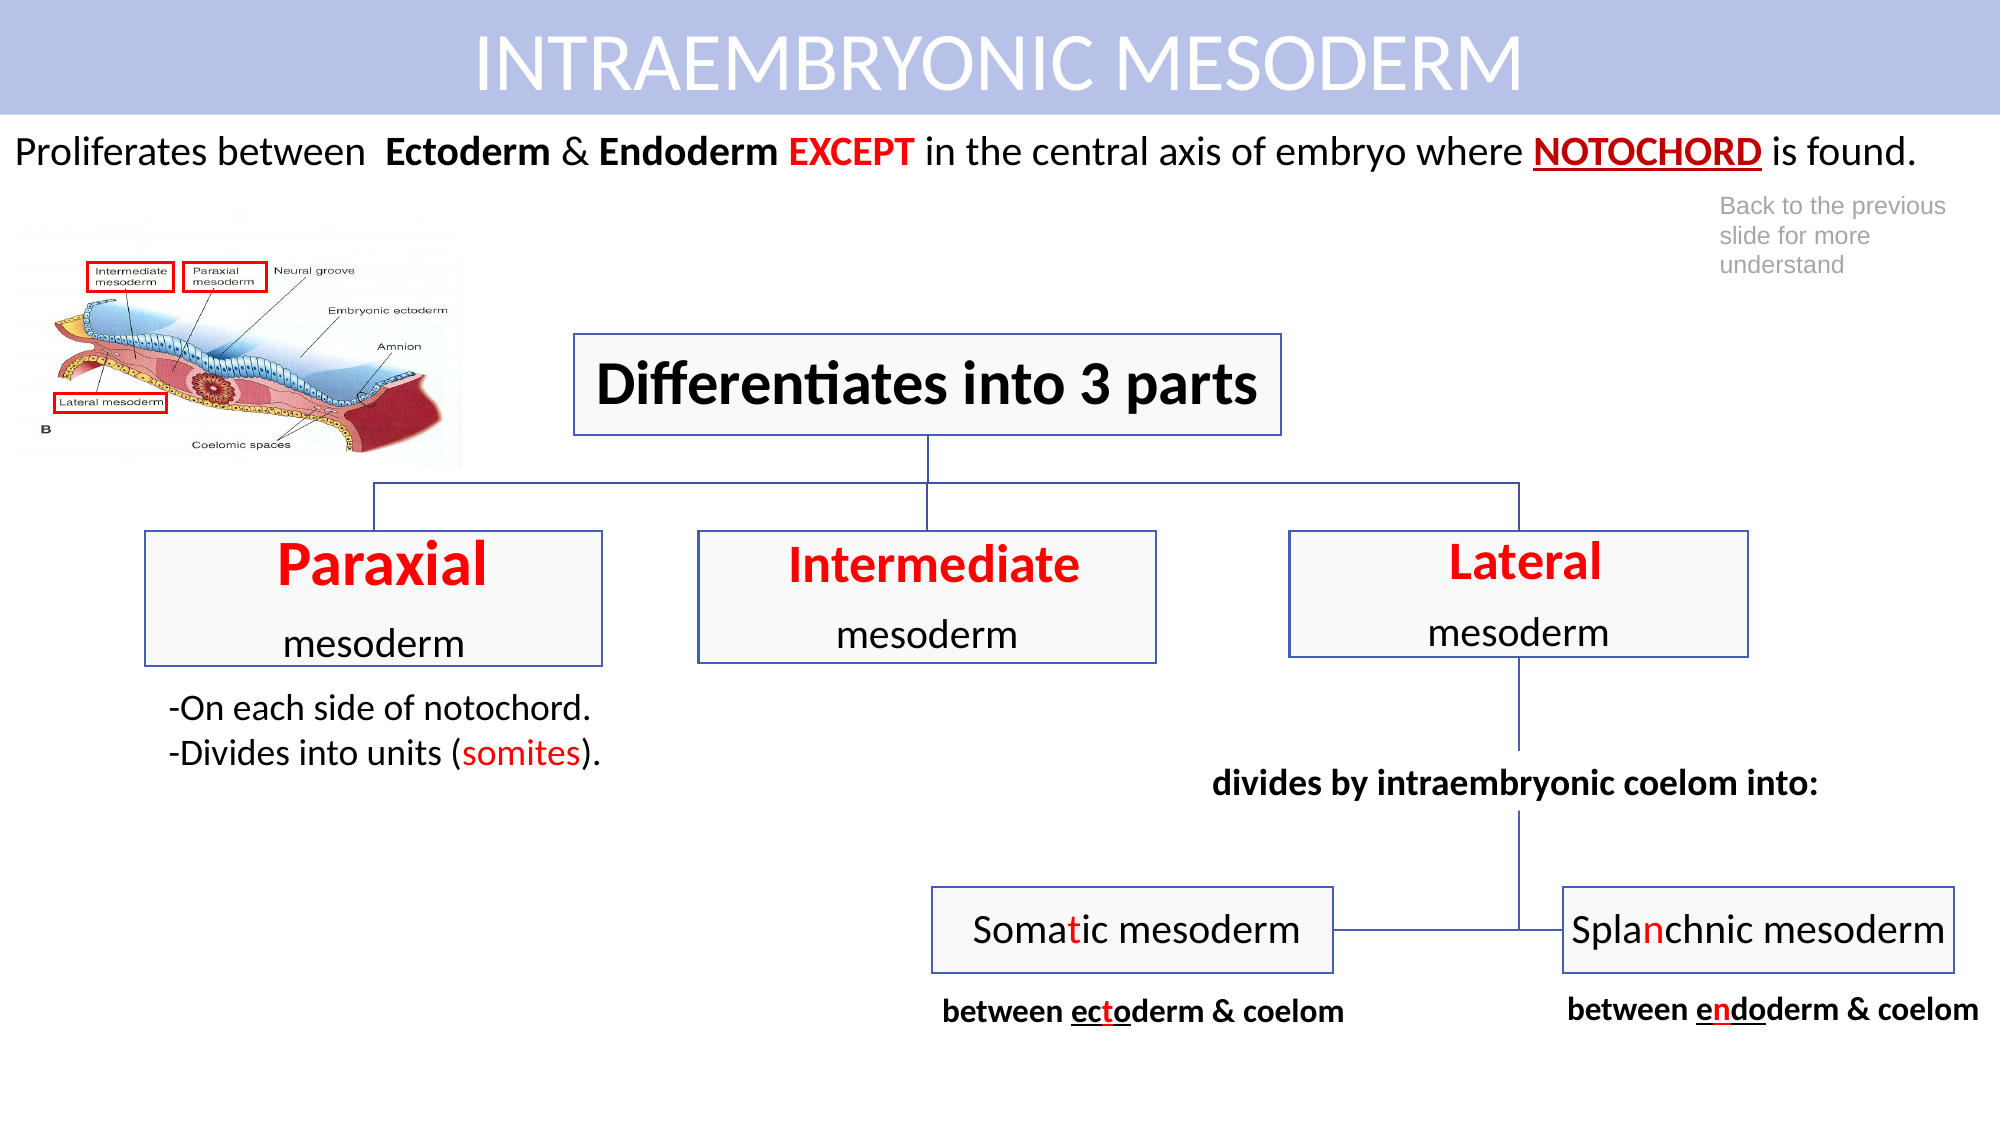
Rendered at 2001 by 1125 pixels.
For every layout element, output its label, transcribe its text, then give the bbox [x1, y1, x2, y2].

text_box between ectoderm & coelom [927, 988, 1436, 1037]
picture [16, 202, 462, 468]
text_box INTRAEMBRYONIC MESODERM [0, 0, 2000, 115]
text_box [144, 328, 1955, 988]
text_box Proliferates between Ectoderm & Endoderm EXCEPT in the central axis of embryo where NOTOCHORD is found. [0, 116, 2000, 181]
text_box between endoderm & coelom [1552, 980, 2000, 1035]
text_box Back to the previous slide for more understand [1704, 181, 2000, 287]
